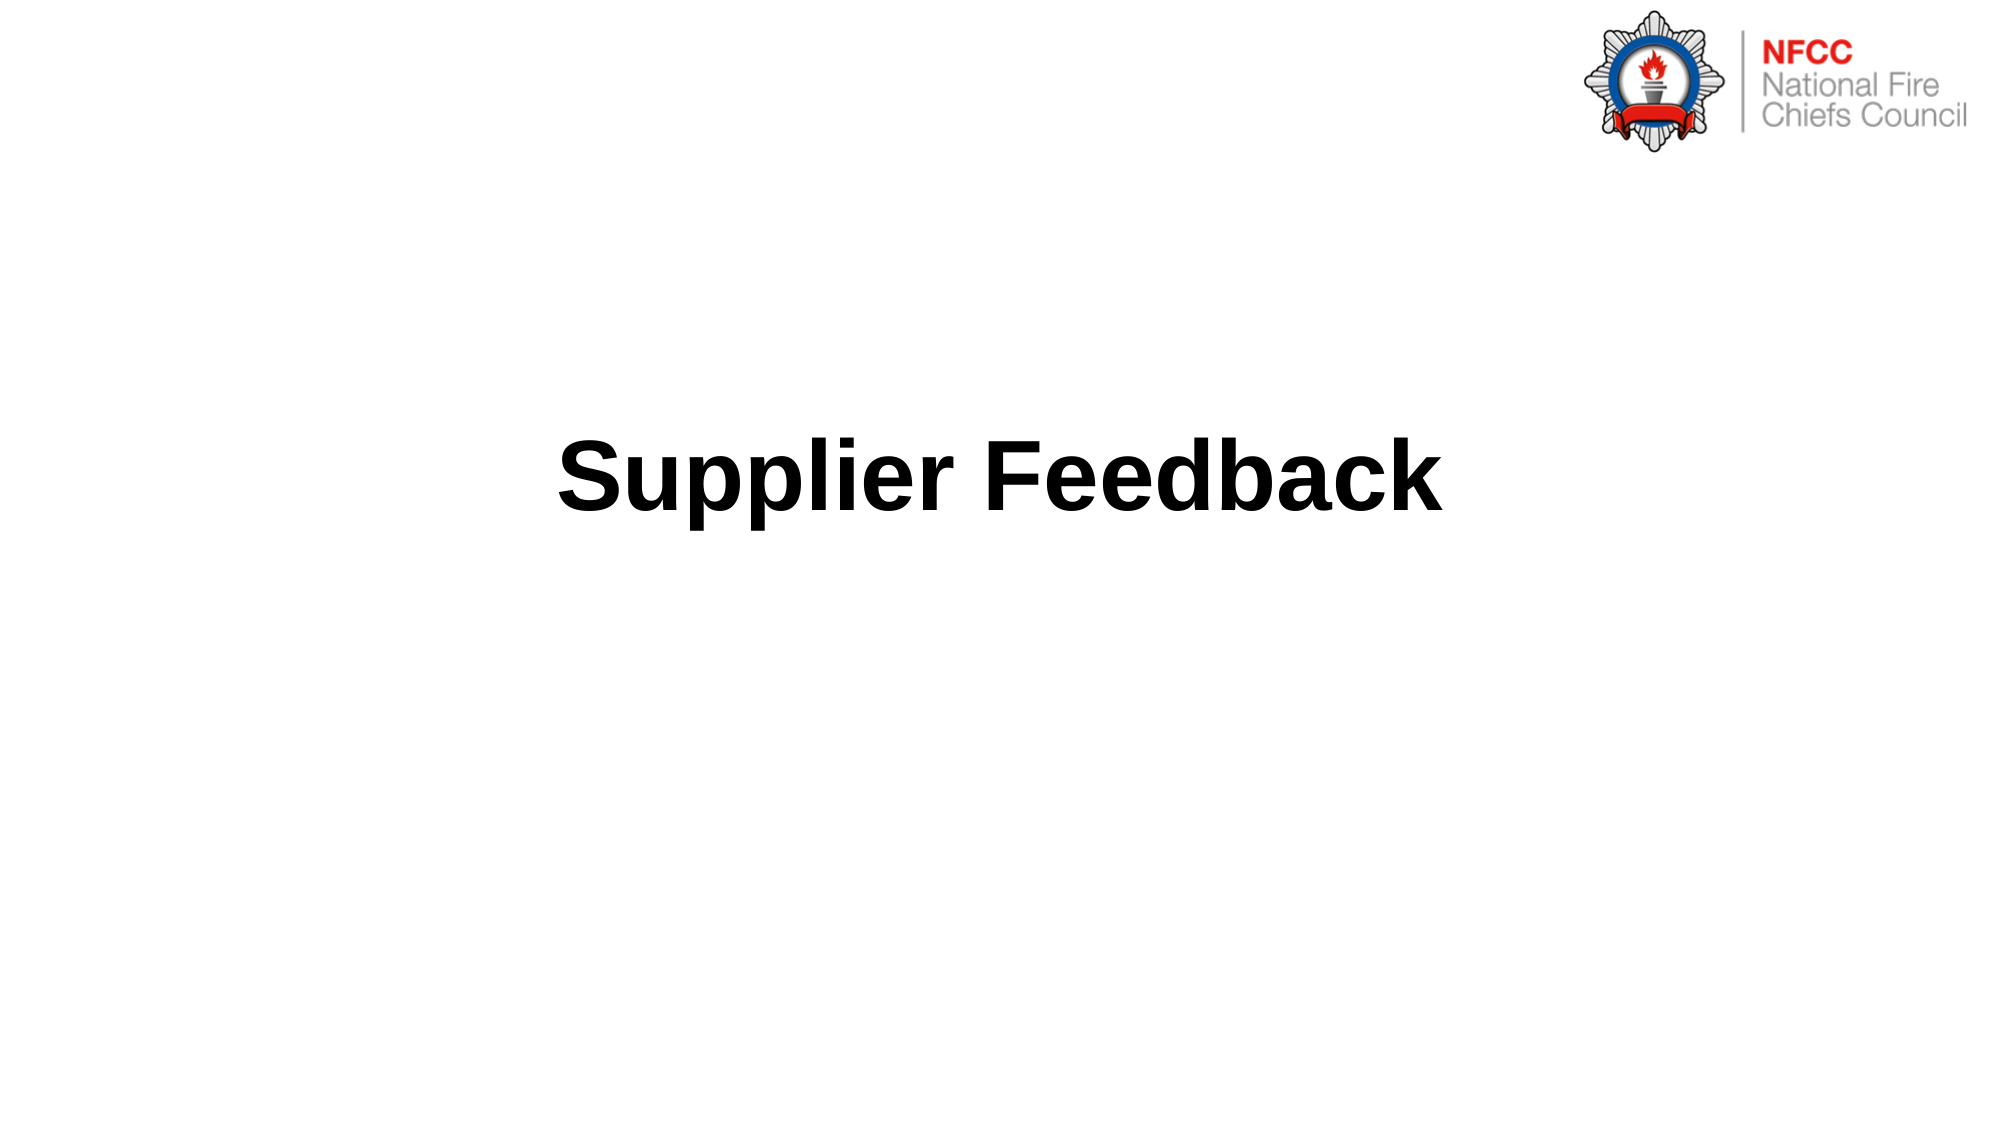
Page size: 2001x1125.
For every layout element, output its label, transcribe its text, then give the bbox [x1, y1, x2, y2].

title Supplier Feedback [150, 349, 1850, 591]
picture [1578, 4, 1976, 160]
